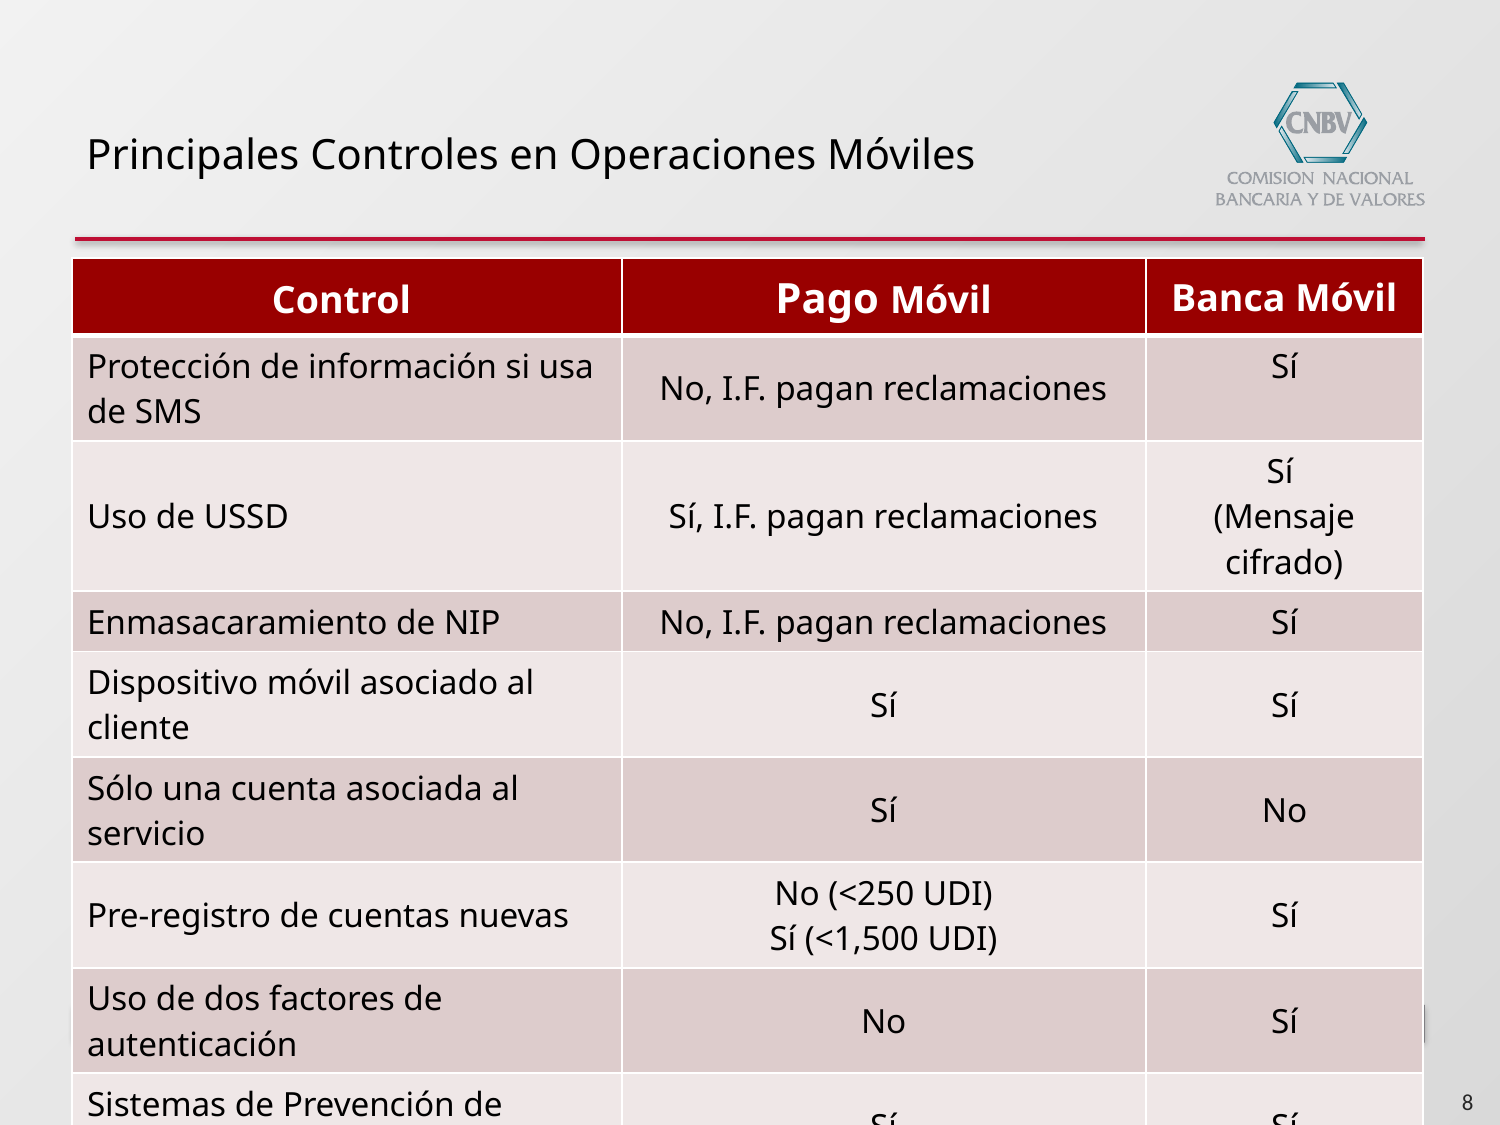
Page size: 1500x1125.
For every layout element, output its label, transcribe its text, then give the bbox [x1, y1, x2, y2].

text_box Principales Controles en Operaciones Móviles [71, 57, 1422, 248]
table_cell Pre-registro de cuentas nuevas [73, 863, 621, 967]
table_cell Sí [1147, 863, 1422, 967]
table_header Pago Móvil [623, 259, 1145, 333]
table_cell Sí (Mensaje cifrado) [1147, 442, 1422, 590]
table_cell No, I.F. pagan reclamaciones [623, 338, 1145, 440]
table_cell Sí [1147, 969, 1422, 1072]
table_cell Sí [1147, 592, 1422, 651]
table_header Control [73, 259, 621, 333]
picture [1215, 82, 1426, 207]
table_cell Sistemas de Prevención de Lavado de Dinero y Fraudes [73, 1074, 621, 1125]
table_cell Sí [1147, 1074, 1422, 1078]
table_cell Sí [1147, 338, 1422, 440]
table_header Banca Móvil [1147, 259, 1422, 333]
table_cell Uso de USSD [73, 442, 621, 590]
table_cell Dispositivo móvil asociado al cliente [73, 652, 621, 756]
table_cell No (<250 UDI) Sí (<1,500 UDI) [623, 863, 1145, 967]
table_cell Sí [1147, 652, 1422, 756]
table_cell Uso de dos factores de autenticación [73, 969, 621, 1072]
table_cell Sólo una cuenta asociada al servicio [73, 758, 621, 861]
table_cell Protección de información si usa de SMS [73, 338, 621, 440]
table_cell No [623, 969, 1145, 1072]
table_cell Enmasacaramiento de NIP [73, 592, 621, 651]
table_cell Sí [623, 652, 1145, 756]
table_cell Sí [623, 1074, 1145, 1125]
table_cell Sí [623, 758, 1145, 861]
table_cell No, I.F. pagan reclamaciones [623, 592, 1145, 651]
table_cell No [1147, 758, 1422, 861]
text_box 8 [1138, 1078, 1489, 1125]
table_cell Sí, I.F. pagan reclamaciones [623, 442, 1145, 590]
